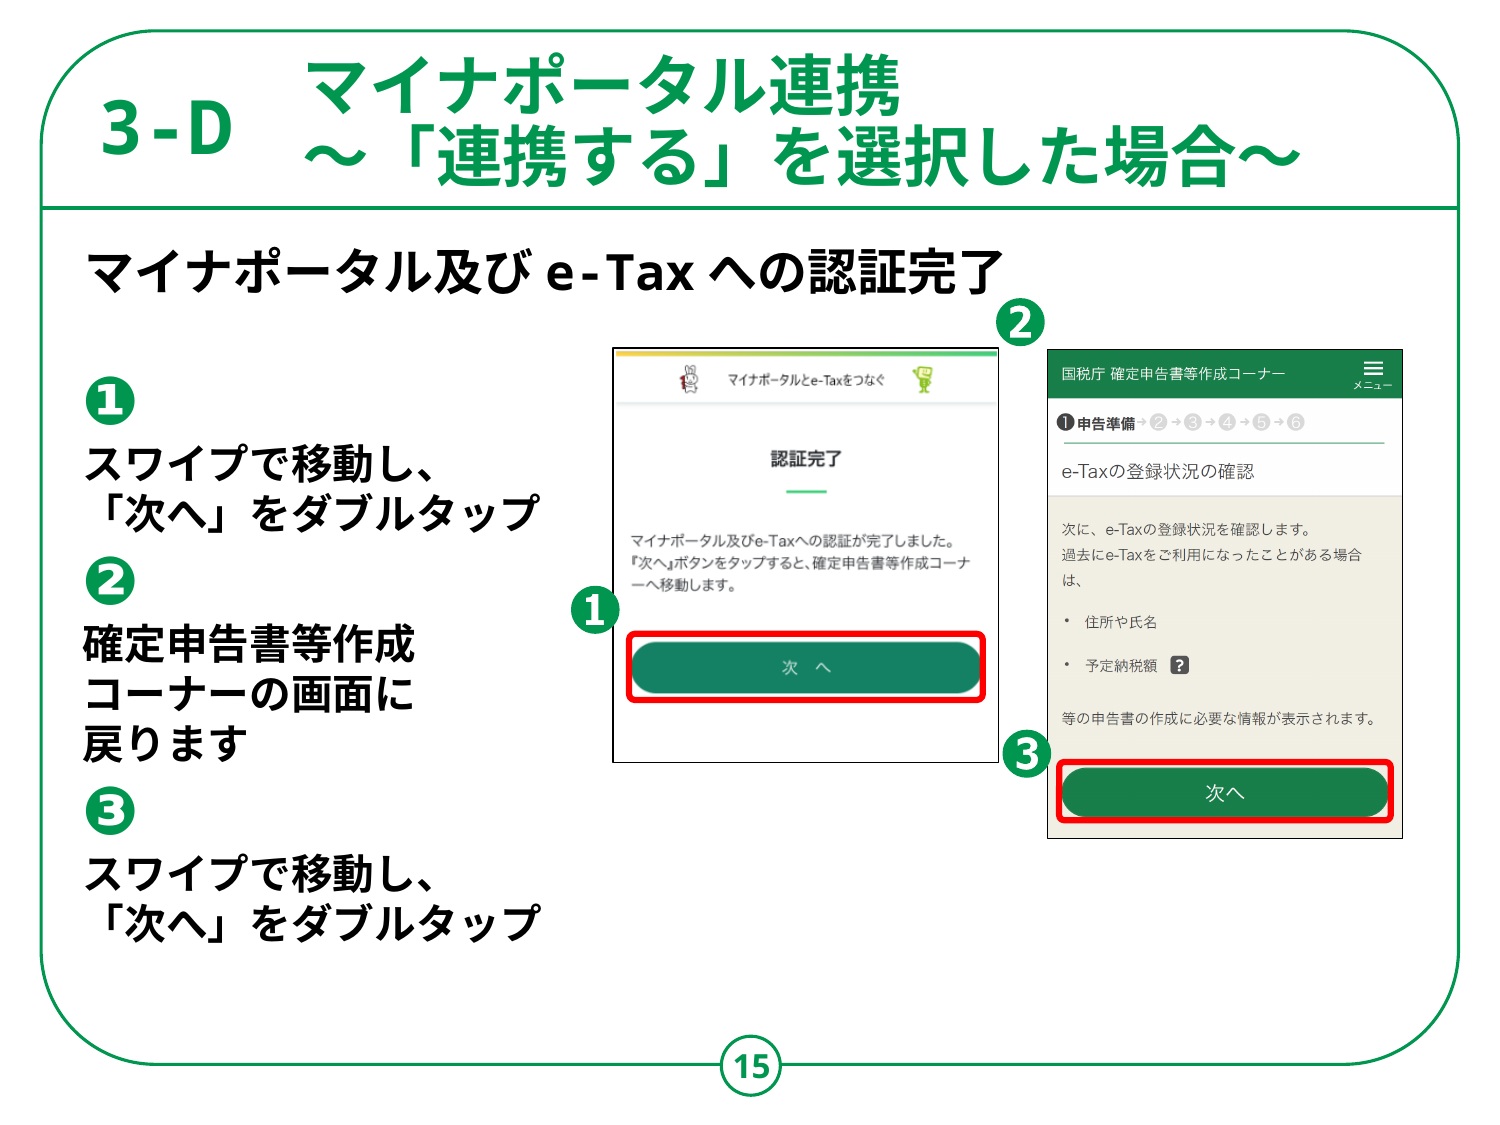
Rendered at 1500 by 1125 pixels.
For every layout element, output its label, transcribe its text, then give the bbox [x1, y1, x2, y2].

text_box 3-D [83, 90, 291, 179]
picture [1047, 350, 1403, 838]
subtitle マイナポータル及びe-Taxへの認証完了 [54, 239, 1414, 351]
title マイナポータル連携 ～「連携する」を選択した場合～ [287, 115, 1469, 204]
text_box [996, 298, 1045, 347]
text_box ❶ スワイプで移動し、 「次へ」をダブルタップ ❷ 確定申告書等作成 コーナーの画面に 戻ります ❸ スワイプで移動し、 「次へ」をダブルタップ [67, 350, 604, 955]
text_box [1002, 729, 1052, 778]
picture [613, 348, 998, 762]
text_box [570, 585, 620, 634]
